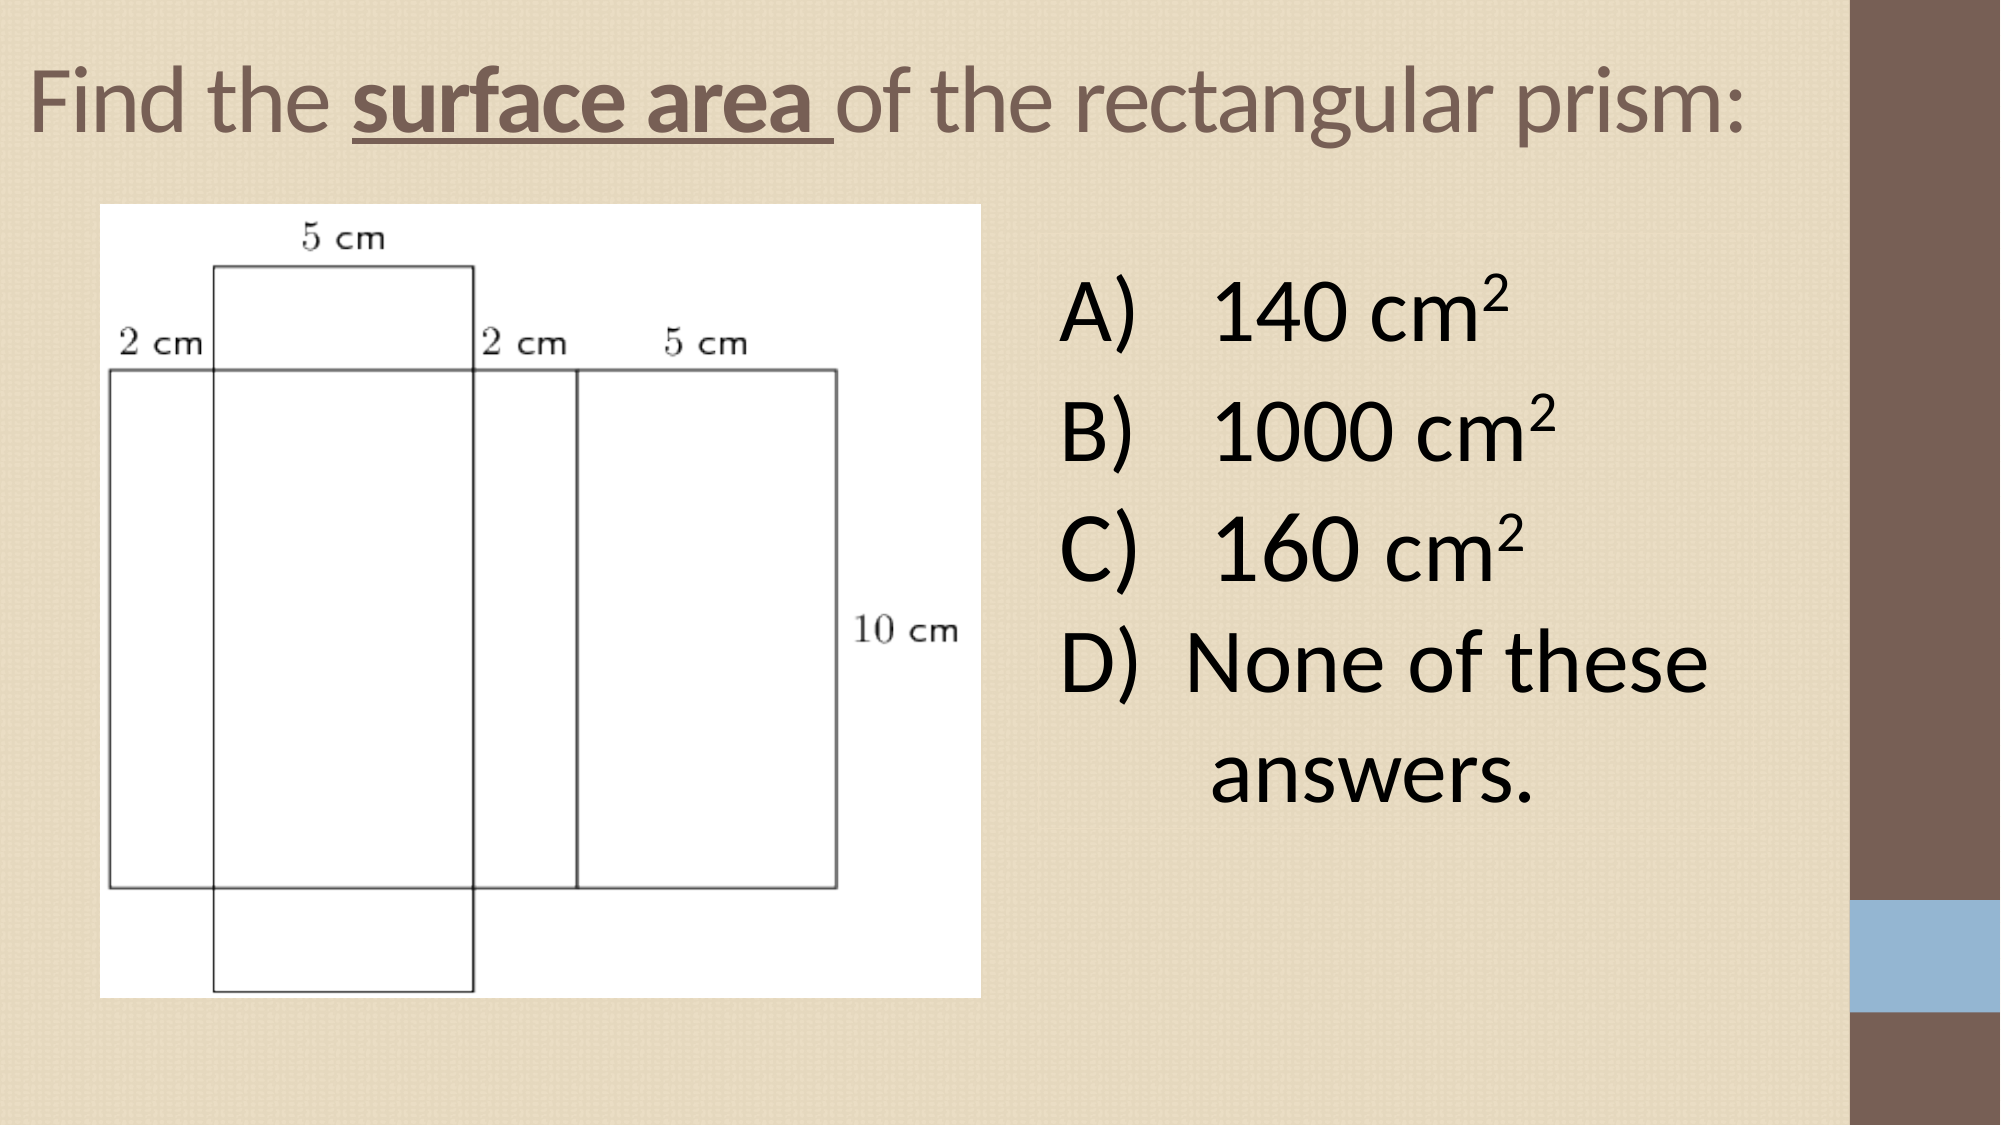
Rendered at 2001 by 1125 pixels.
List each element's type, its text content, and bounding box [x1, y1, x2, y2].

picture [99, 203, 982, 999]
text_box A) 140 cm2 B) 1000 cm2 C) 160 cm2 D) None of these answers. [1038, 233, 1754, 829]
title Find the surface area of the rectangular prism: [13, 0, 1817, 188]
